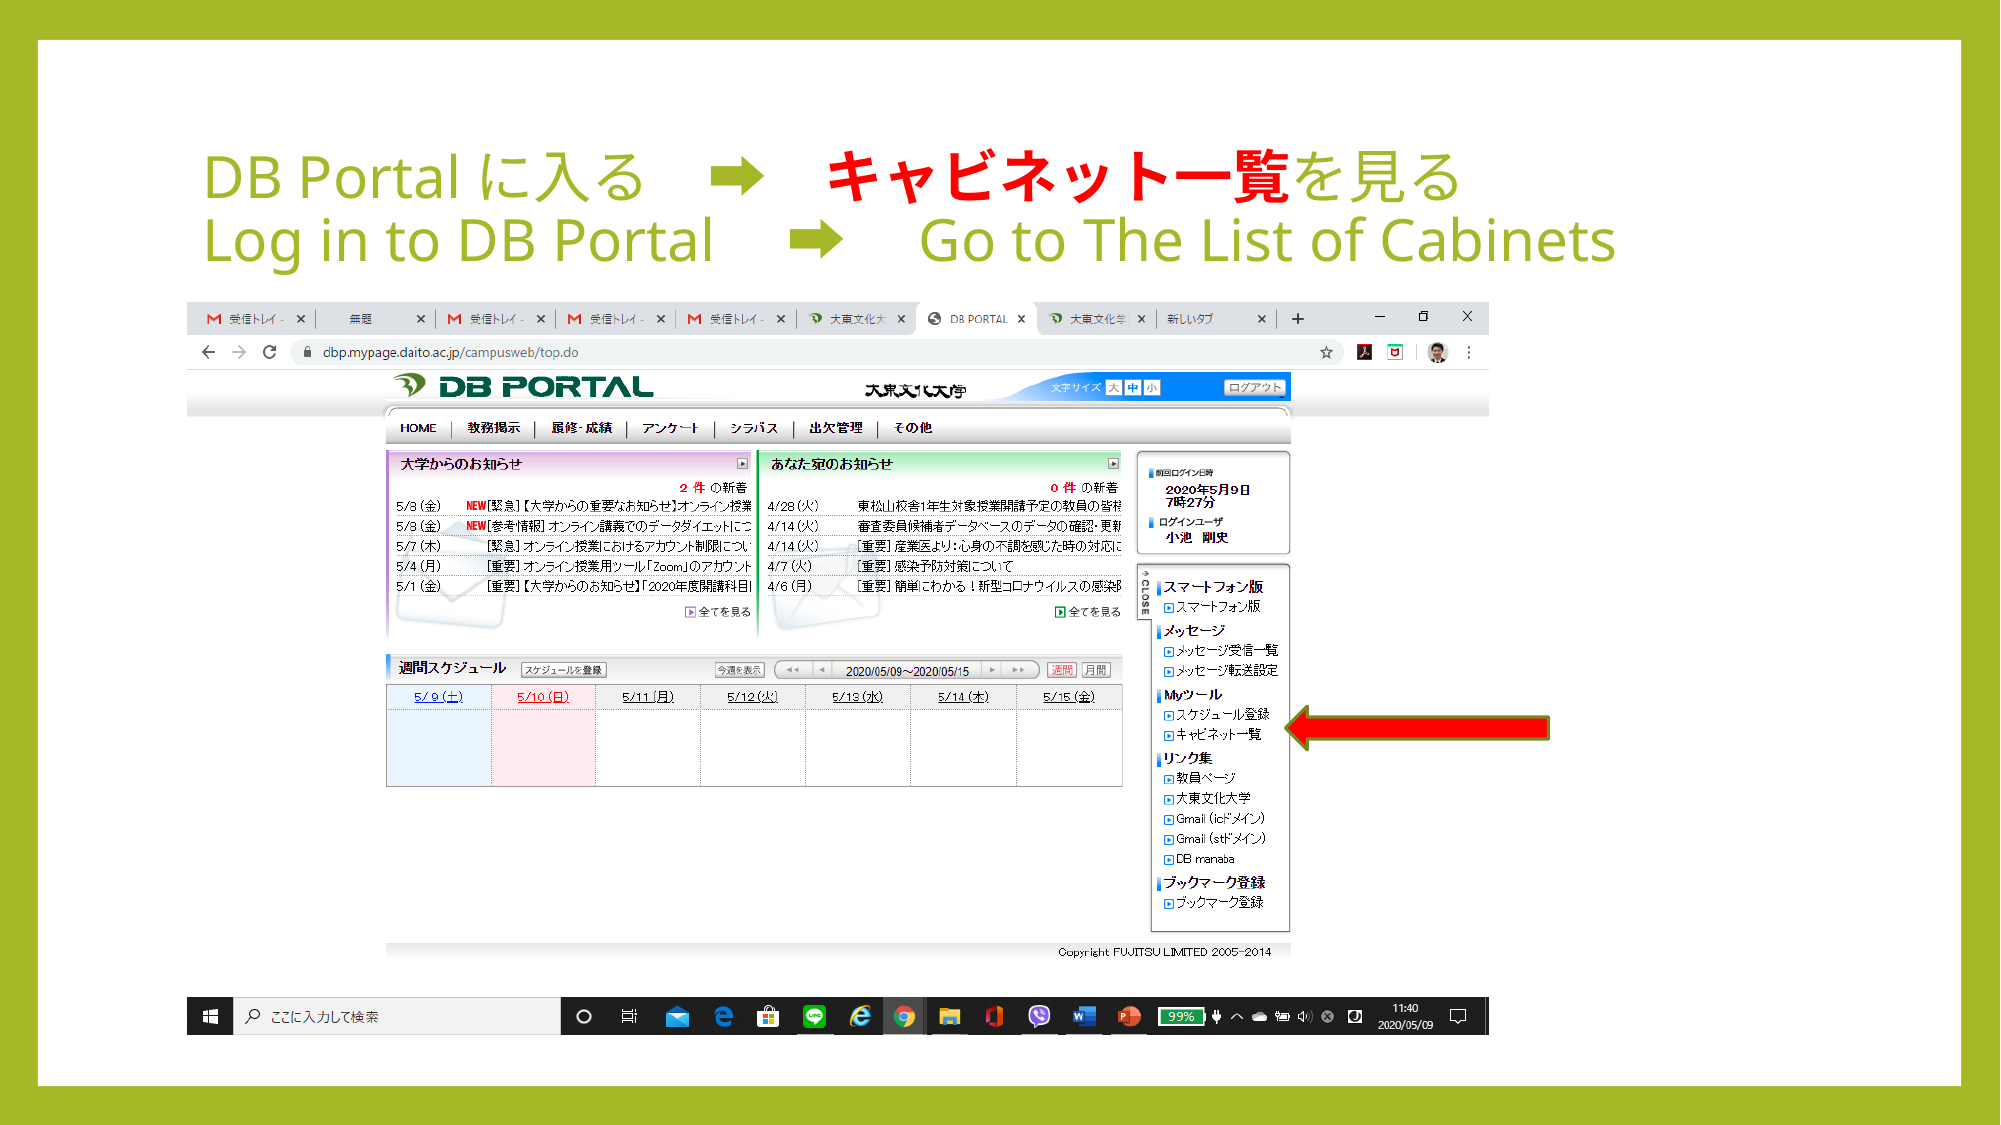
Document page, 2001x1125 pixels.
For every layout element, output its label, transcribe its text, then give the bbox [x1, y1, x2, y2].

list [187, 302, 1489, 1035]
title DB Portalに入る ➡ キャビネット一覧を見る Log in to DB Portal ➡ Go to The List of Cabinets [187, 99, 1808, 323]
text_box [1493, 715, 1551, 741]
